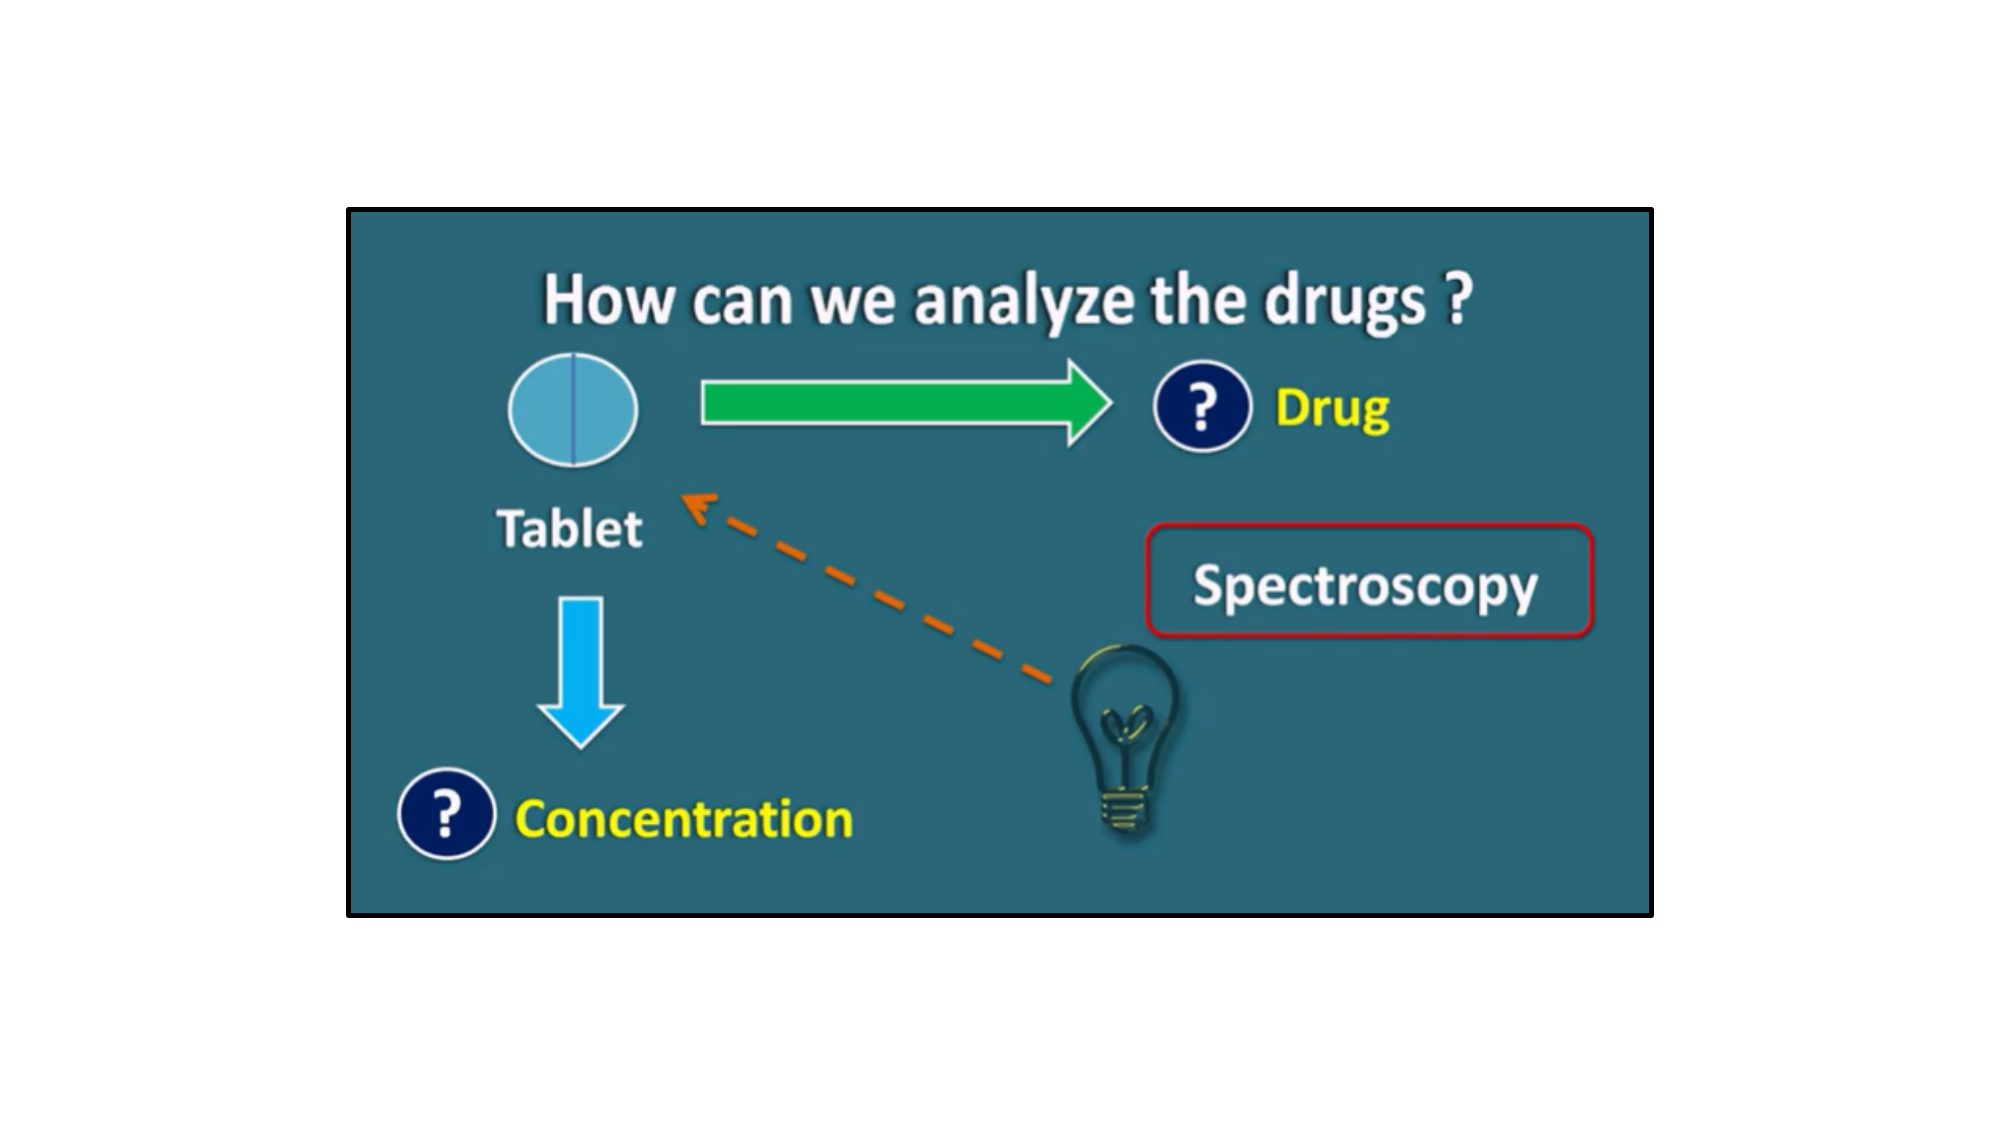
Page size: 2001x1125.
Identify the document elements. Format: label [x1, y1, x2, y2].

picture [350, 211, 1650, 914]
